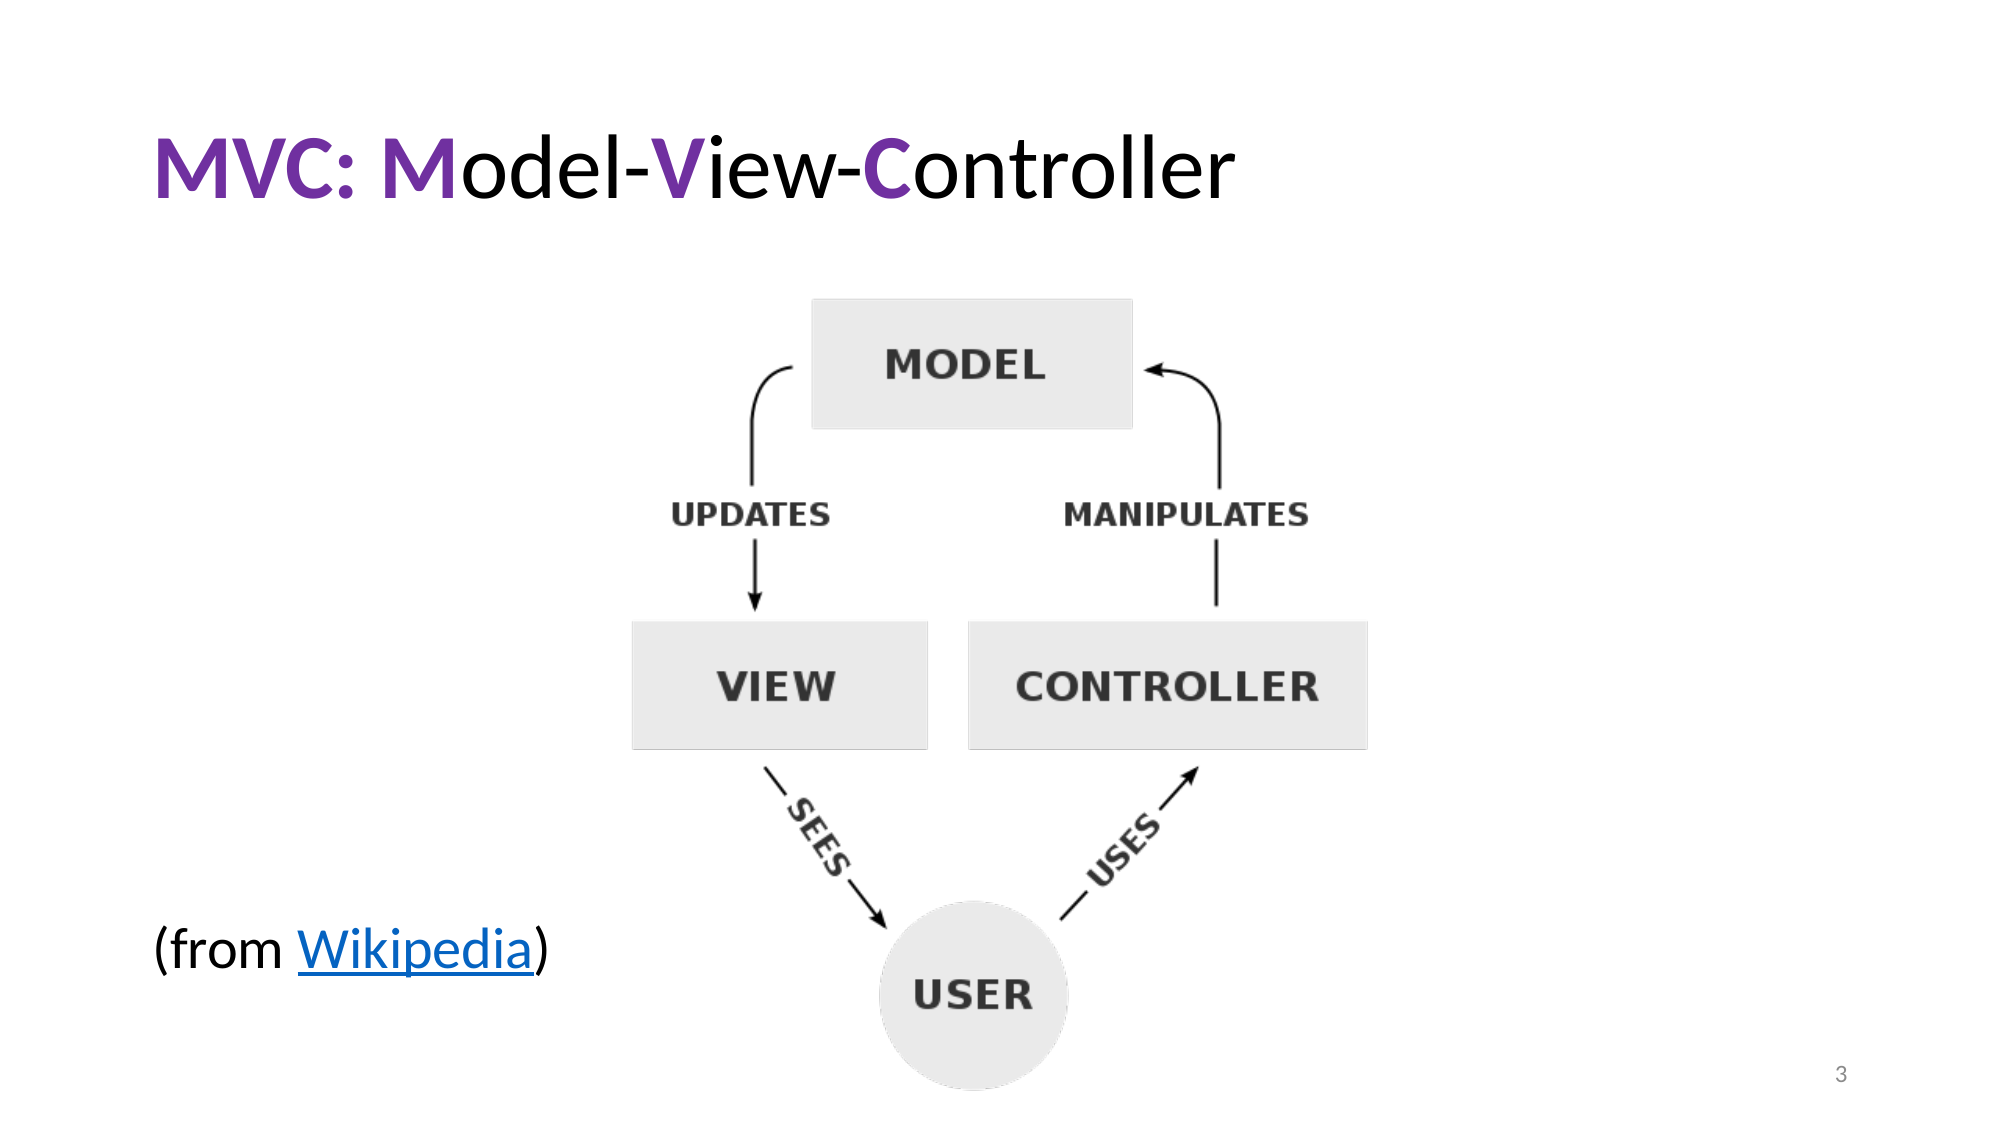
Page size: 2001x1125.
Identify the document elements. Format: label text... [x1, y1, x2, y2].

list (from Wikipedia) [137, 910, 609, 1014]
title MVC: Model-View-Controller [137, 59, 1863, 278]
slide_number 3 [1412, 1042, 1863, 1103]
picture [609, 265, 1391, 1125]
